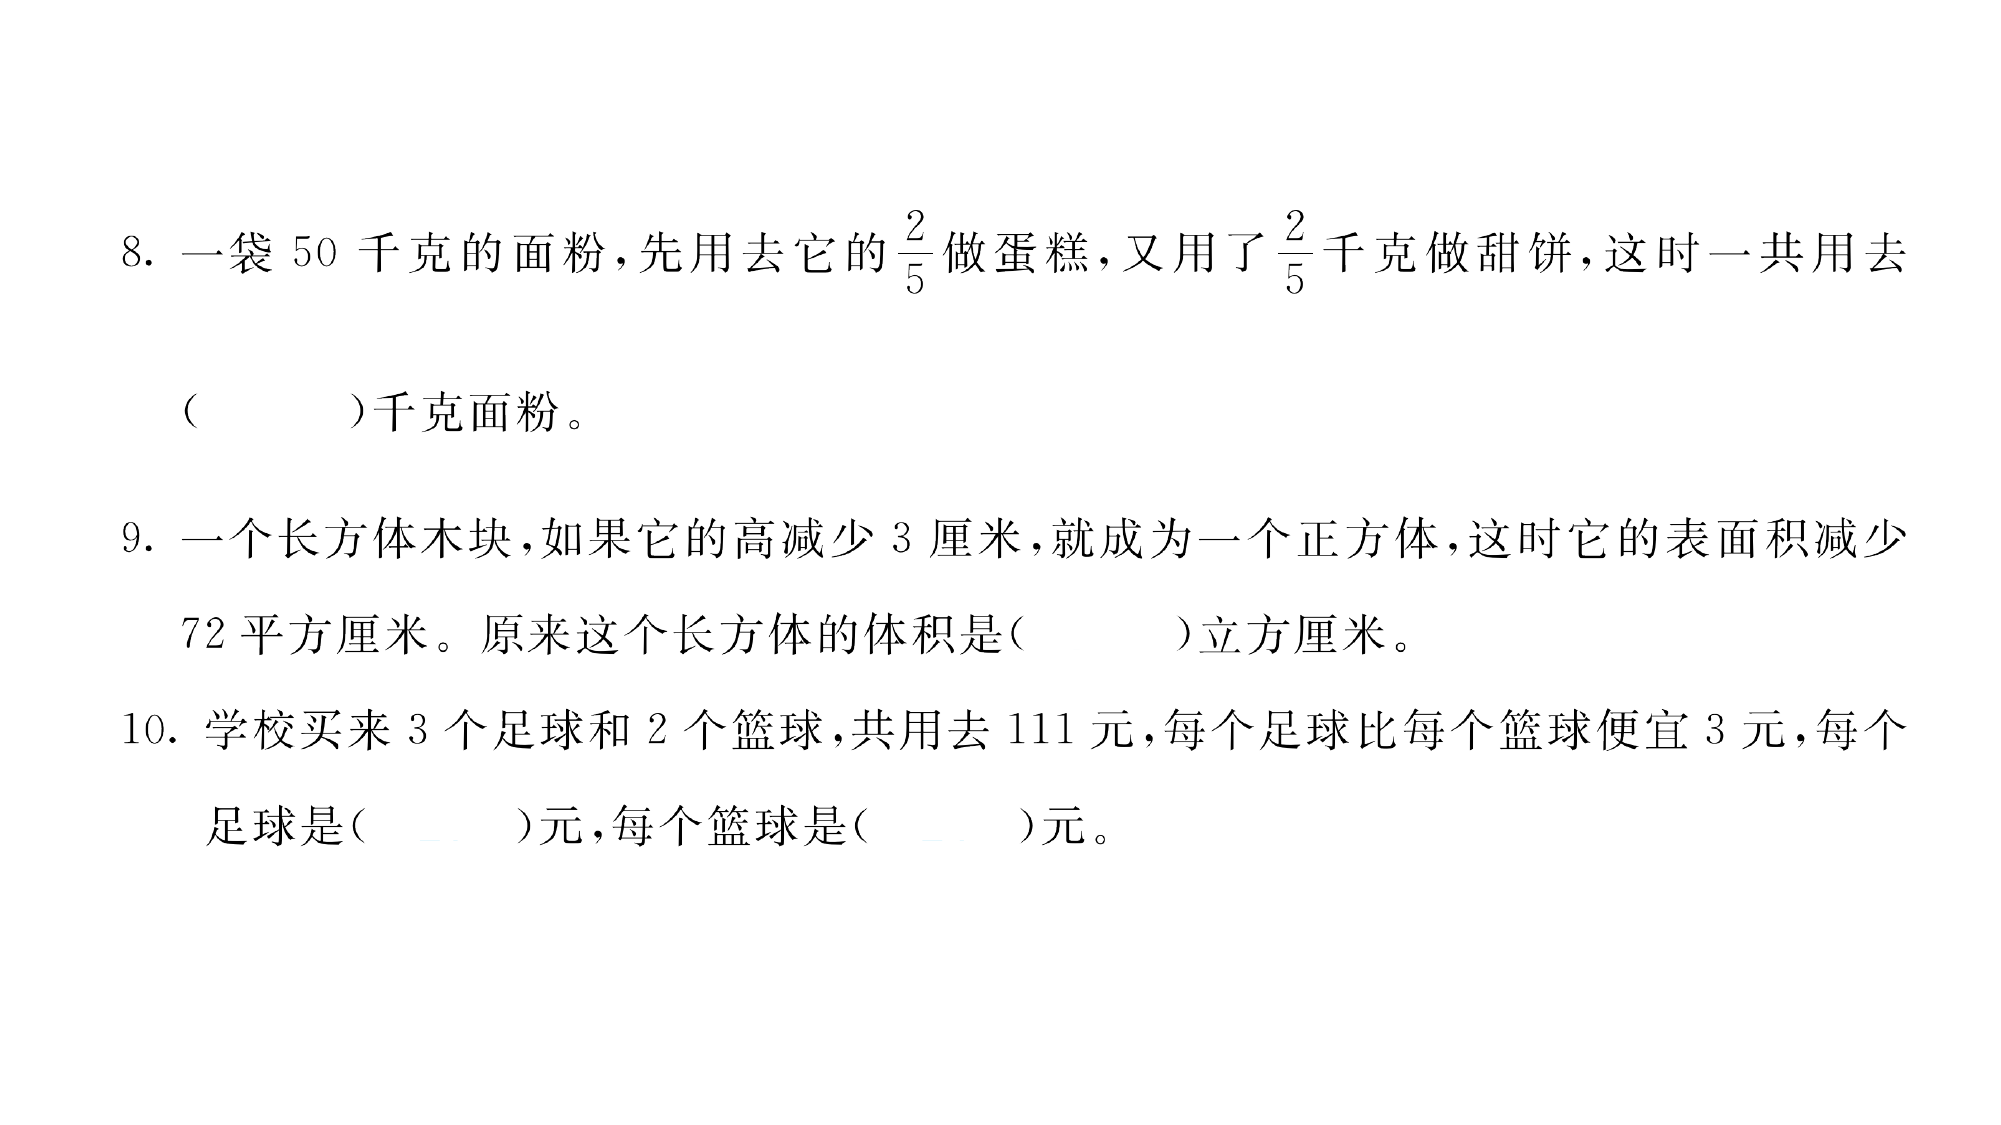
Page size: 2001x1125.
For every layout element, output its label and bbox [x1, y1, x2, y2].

picture [118, 177, 2000, 866]
